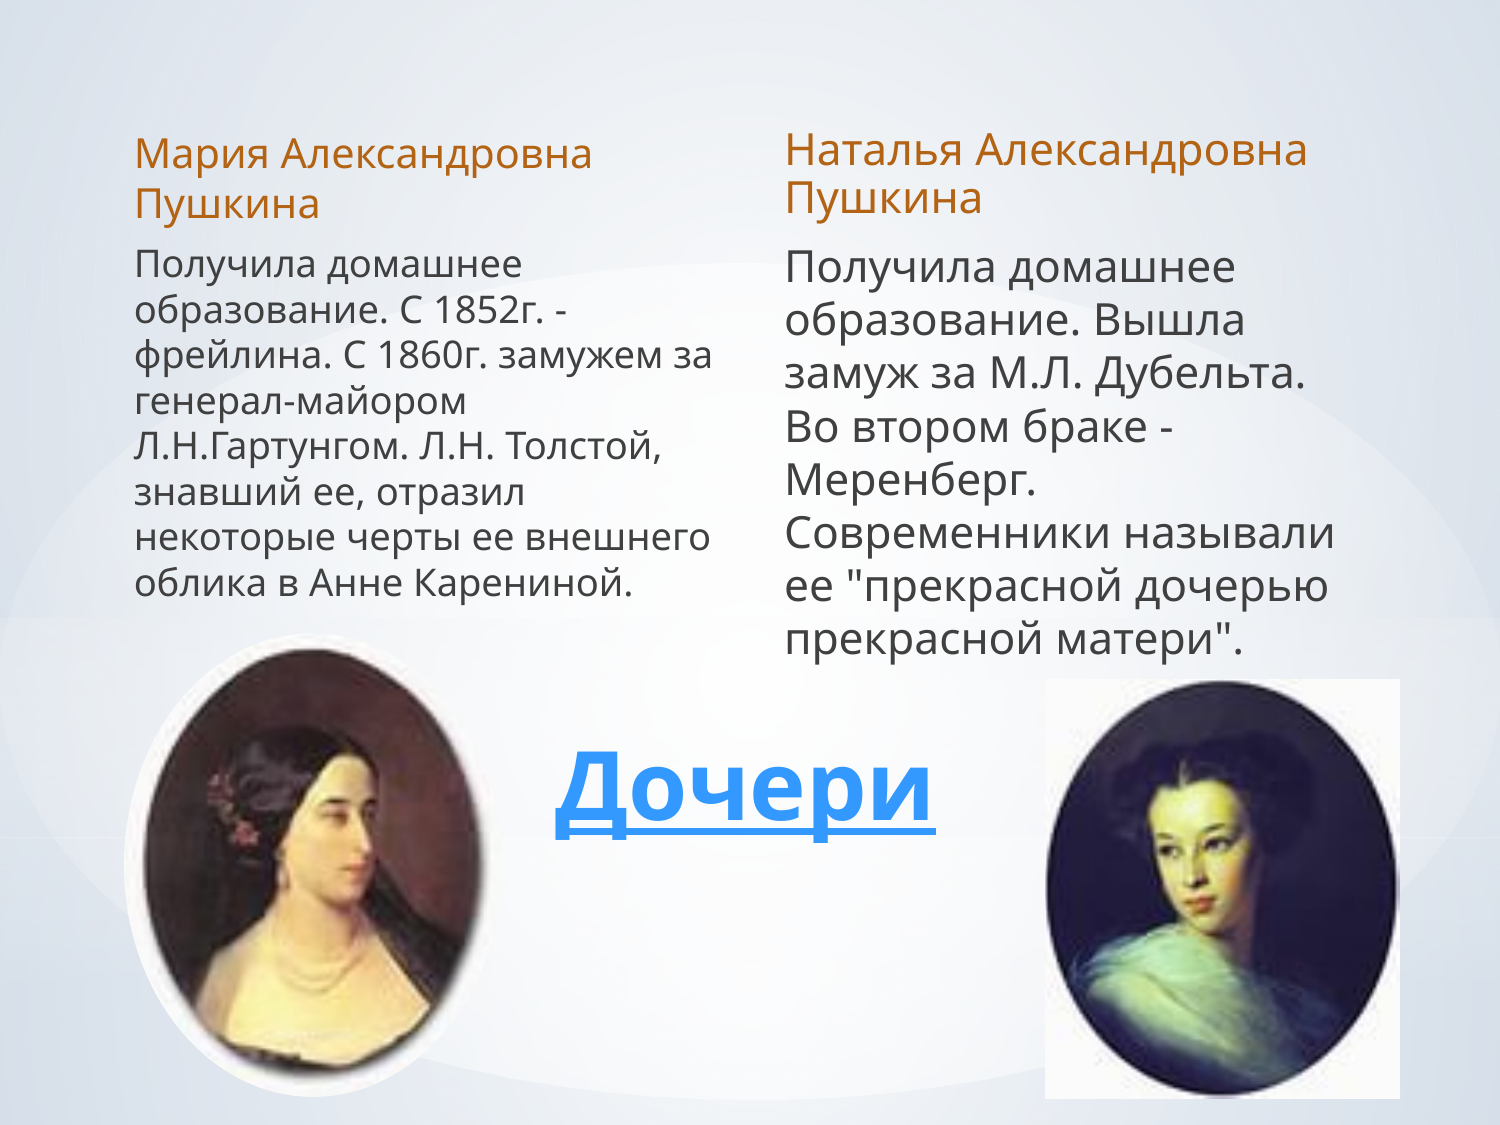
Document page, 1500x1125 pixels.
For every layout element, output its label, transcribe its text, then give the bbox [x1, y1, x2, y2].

picture [1045, 679, 1400, 1099]
title Дочери [508, 717, 951, 905]
picture [123, 633, 503, 1098]
list Наталья Александровна Пушкина Получила домашнее образование. Вышла замуж за М.Л. Дубельта. Во втором браке - Меренберг. Современники называли ее "прекрасной дочерью прекрасной матери". [761, 120, 1353, 690]
list Мария Александровна Пушкина Получила домашнее образование. С 1852г. - фрейлина. С 1860г. замужем за генерал-майором Л.Н.Гартунгом. Л.Н. Толстой, знавший ее, отразил некоторые черты ее внешнего облика в Анне Карениной. [112, 120, 737, 693]
